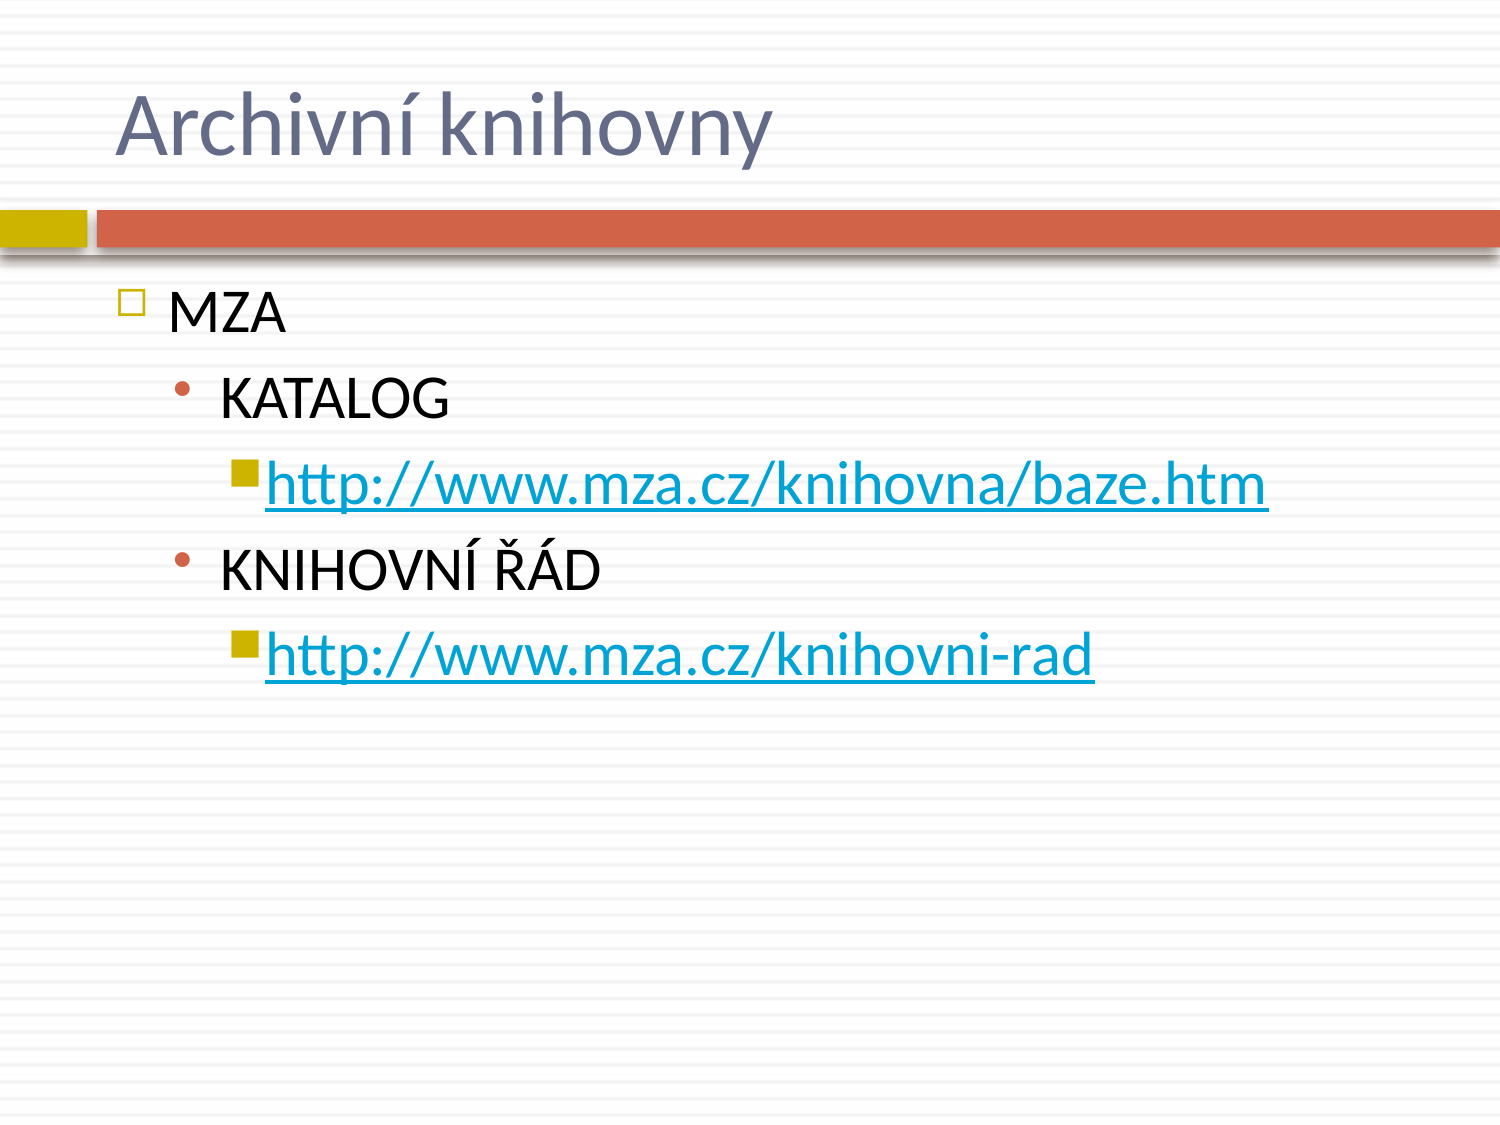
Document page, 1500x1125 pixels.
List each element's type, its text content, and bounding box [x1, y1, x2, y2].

list MZA KATALOG http://www.mza.cz/knihovna/baze.htm KNIHOVNÍ ŘÁD http://www.mza.cz/knihovni-rad [100, 262, 1438, 1000]
title Archivní knihovny [100, 37, 1438, 200]
